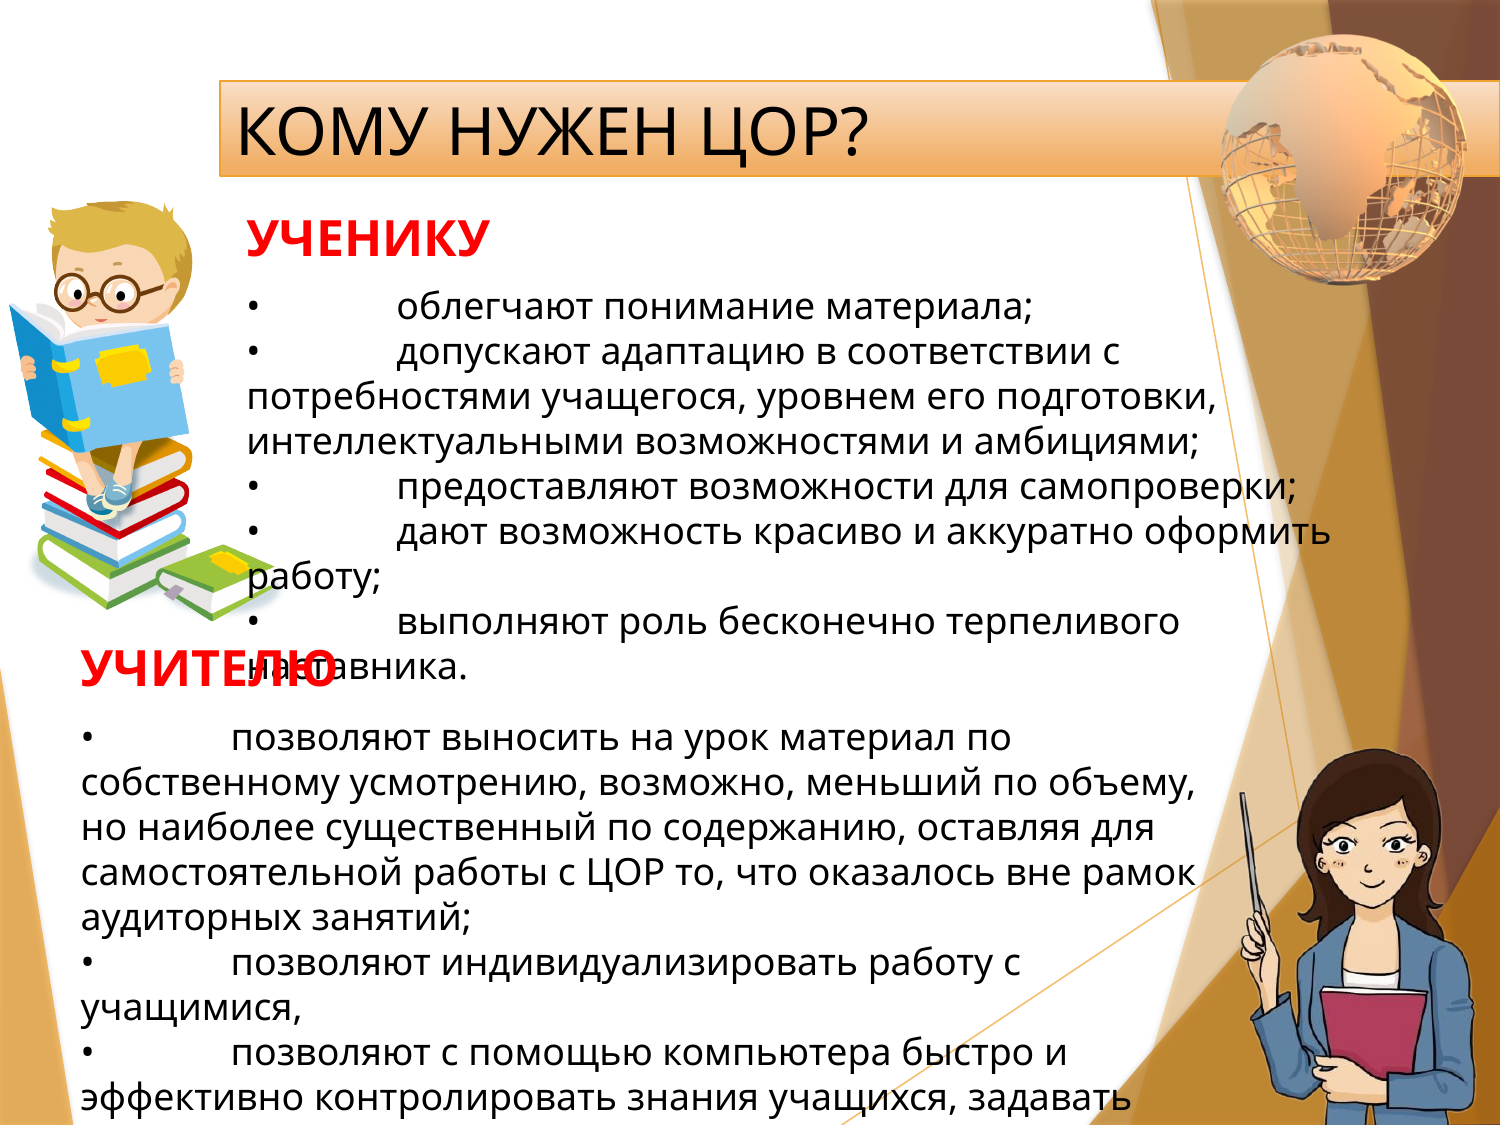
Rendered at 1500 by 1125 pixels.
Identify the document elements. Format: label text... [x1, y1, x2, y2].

text_box УЧЕНИКУ [231, 198, 726, 274]
text_box УЧИТЕЛЮ [66, 629, 560, 705]
text_box • облегчают понимание материала; • допускают адаптацию в соответствии с потребностями учащегося, уровнем его подготовки, интеллектуальными возможностями и амбициями; • предоставляют возможности для самопроверки; • дают возможность красиво и аккуратно оформить работу; • выполняют роль бесконечно терпеливого наставника. [328, 274, 1426, 695]
text_box КОМУ НУЖЕН ЦОР? [1488, 80, 1500, 177]
picture [0, 201, 323, 657]
text_box • позволяют выносить на урок материал по собственному усмотрению, возможно, меньший по объему, но наиболее существенный по содержанию, оставляя для самостоятельной работы с ЦОР то, что оказалось вне рамок аудиторных занятий; • позволяют индивидуализировать работу с учащимися, • позволяют с помощью компьютера быстро и эффективно контролировать знания учащихся, задавать содержание и уровень сложности контрольного мероприятия. [65, 705, 1103, 1125]
text_box КОМУ НУЖЕН ЦОР? [219, 80, 1189, 177]
picture [1108, 643, 1500, 1125]
picture [1194, 3, 1484, 293]
